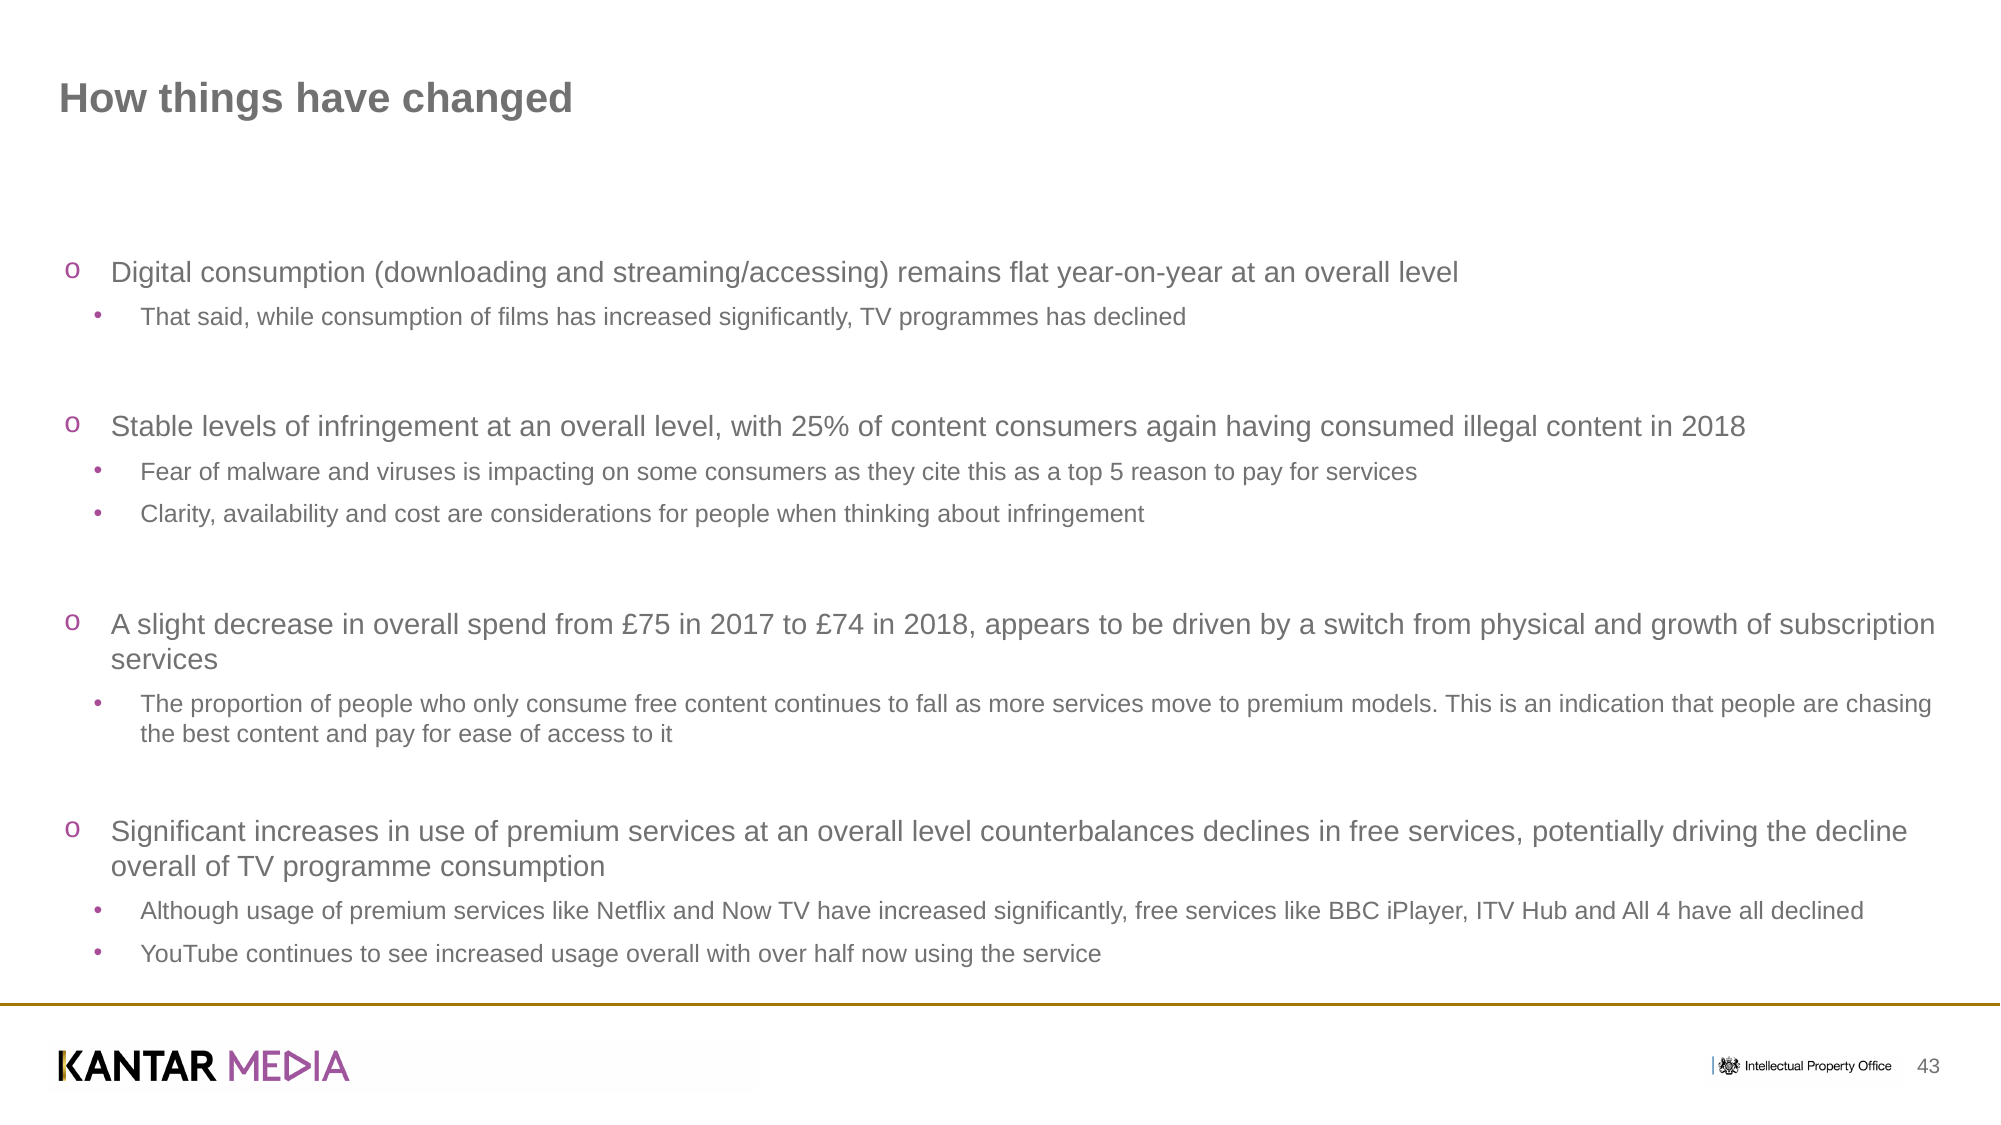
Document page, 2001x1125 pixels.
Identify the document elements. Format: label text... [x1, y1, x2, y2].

picture [48, 1039, 759, 1093]
slide_number 43 [1780, 1048, 1941, 1082]
picture [1701, 1051, 1903, 1086]
list Digital consumption (downloading and streaming/accessing) remains flat year-on-year at an overall level That said, while consumption of films has increased significantly, TV programmes has declined Stable levels of infringement at an overall level, with 25% of content consumers again having consumed illegal content in 2018 Fear of malware and viruses is impacting on some consumers as they cite this as a top 5 reason to pay for services Clarity, availability and cost are considerations for people when thinking about infringement A slight decrease in overall spend from £75 in 2017 to £74 in 2018, appears to be driven by a switch from physical and growth of subscription services The proportion of people who only consume free content continues to fall as more services move to premium models. This is an indication that people are chasing the best content and pay for ease of access to it Significant increases in use of premium services at an overall level counterbalances declines in free services, potentially driving the decline overall of TV programme consumption Although usage of premium services like Netflix and Now TV have increased significantly, free services like BBC iPlayer, ITV Hub and All 4 have all declined YouTube continues to see increased usage overall with over half now using the service [63, 252, 1945, 912]
title How things have changed [59, 70, 1941, 137]
